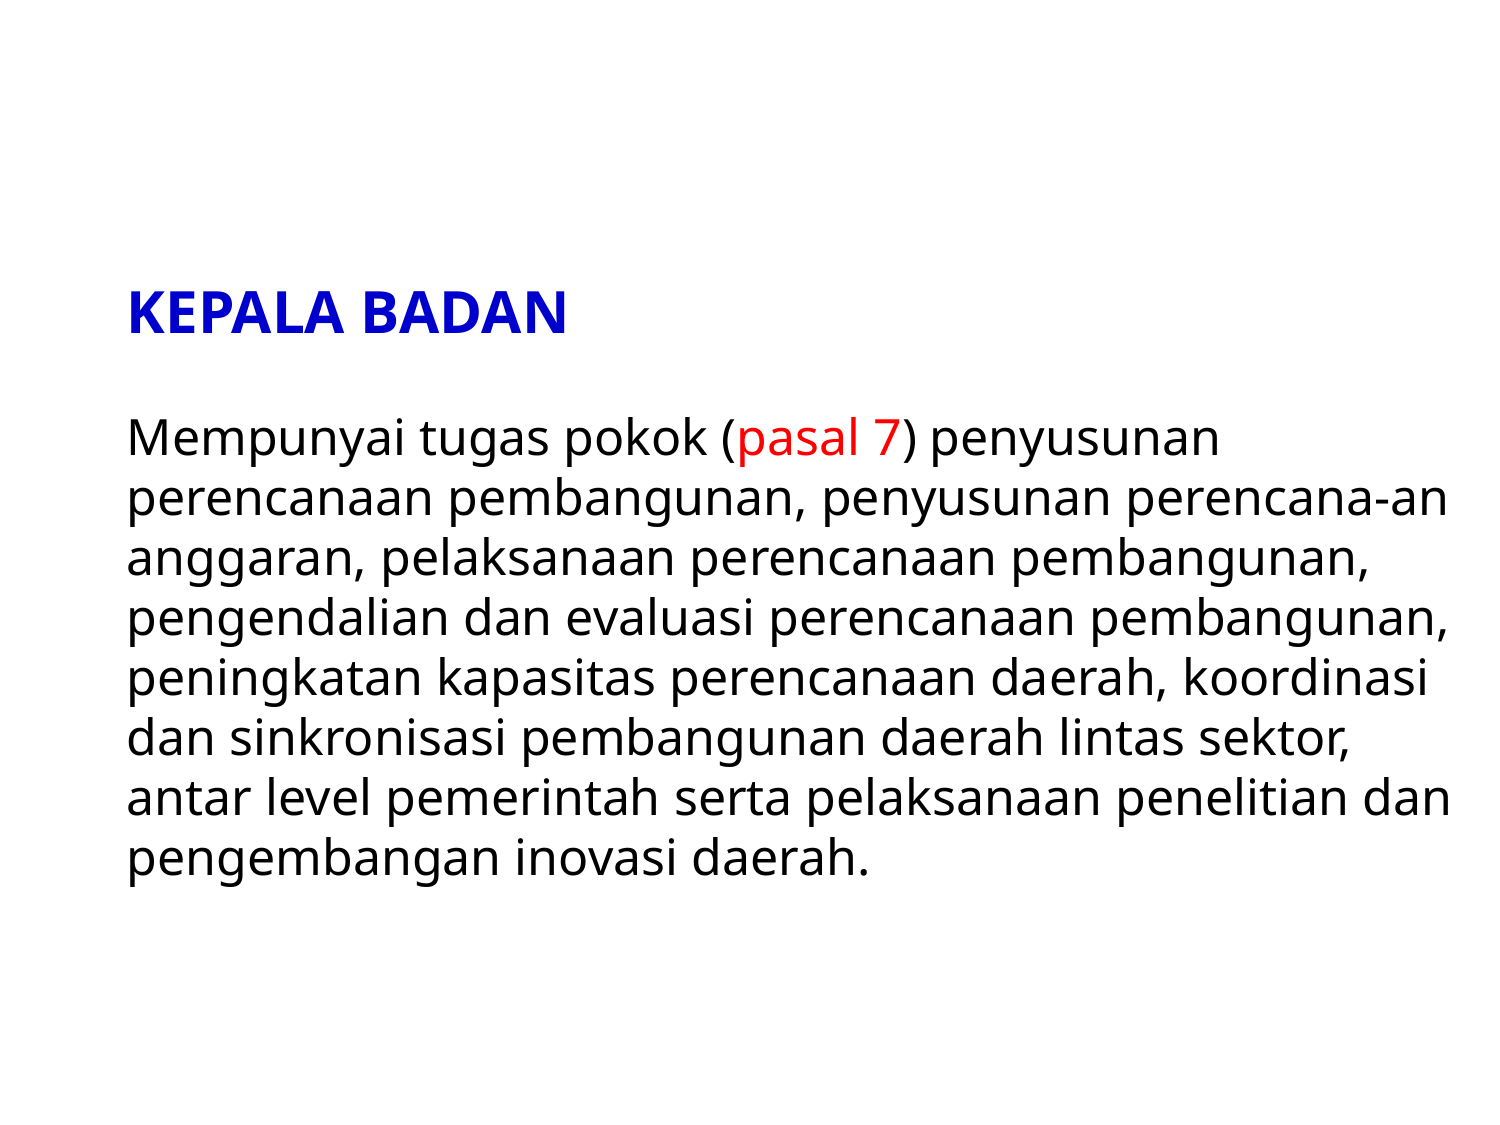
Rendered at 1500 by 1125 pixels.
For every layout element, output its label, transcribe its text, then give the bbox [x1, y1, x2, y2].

text_box KEPALA BADAN Mempunyai tugas pokok (pasal 7) penyusunan perencanaan pembangunan, penyusunan perencana-an anggaran, pelaksanaan perencanaan pembangunan, pengendalian dan evaluasi perencanaan pembangunan, peningkatan kapasitas perencanaan daerah, koordinasi dan sinkronisasi pembangunan daerah lintas sektor, antar level pemerintah serta pelaksanaan penelitian dan pengembangan inovasi daerah. [110, 194, 1472, 966]
